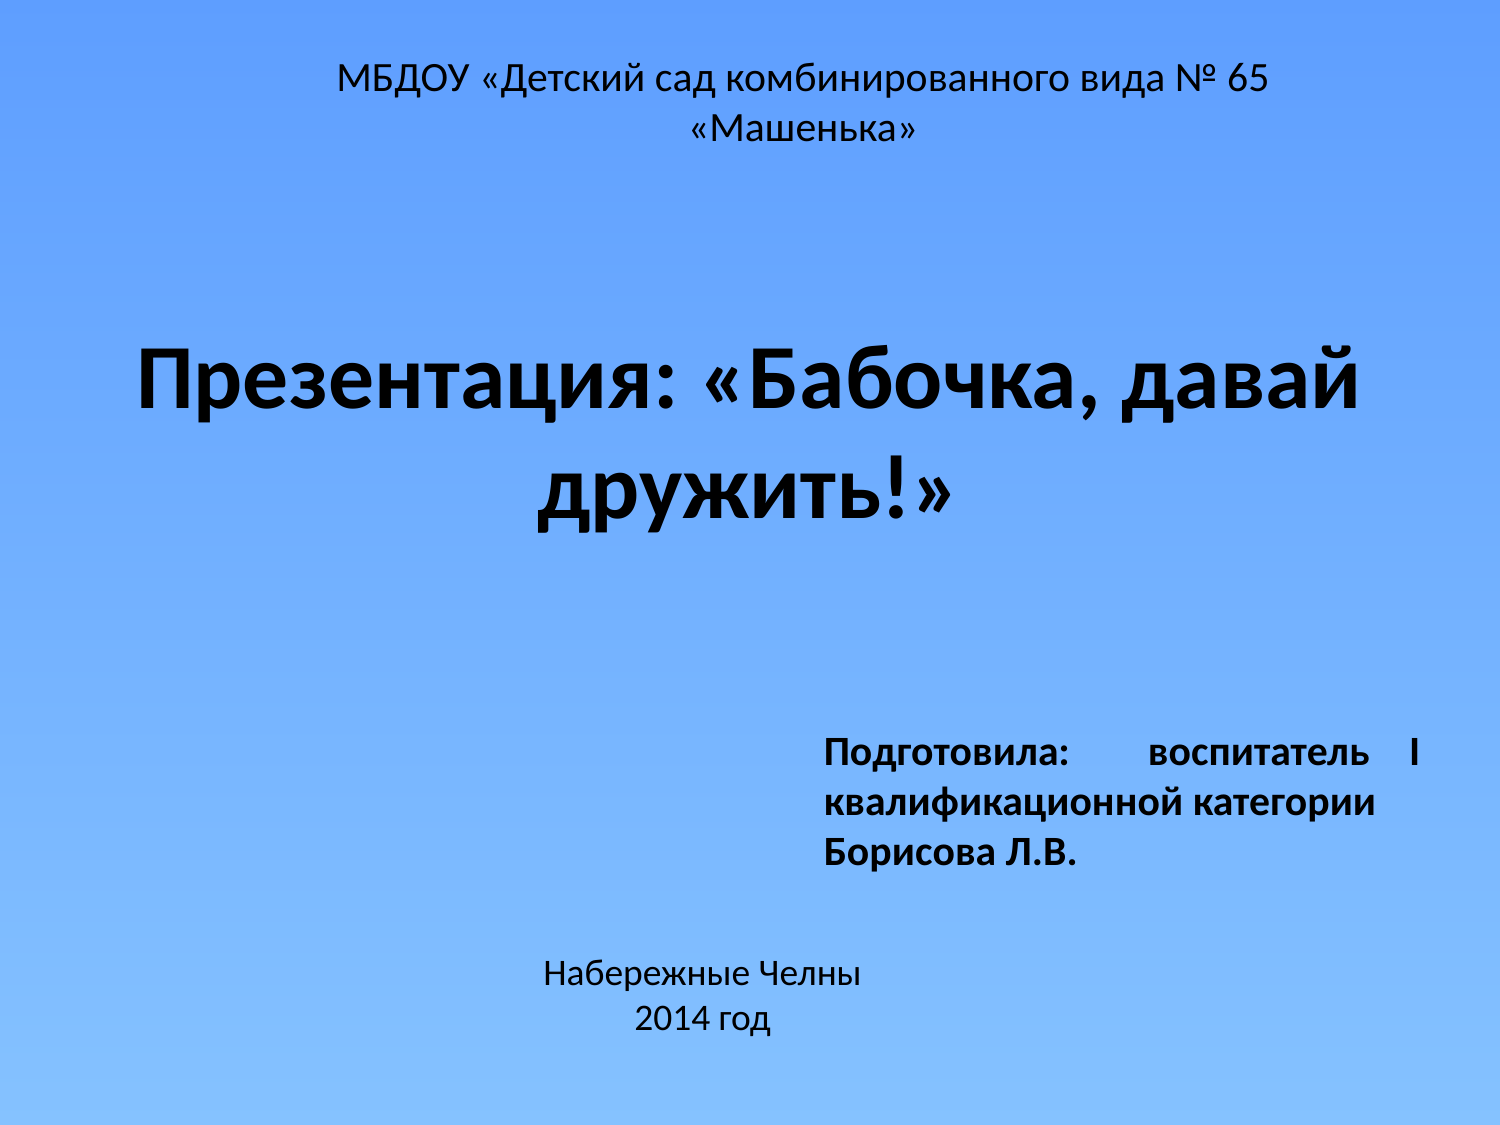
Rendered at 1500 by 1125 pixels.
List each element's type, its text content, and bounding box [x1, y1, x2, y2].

text_box МБДОУ «Детский сад комбинированного вида № 65 «Машенька» [253, 42, 1353, 203]
text_box Набережные Челны 2014 год [478, 940, 928, 1125]
title Презентация: «Бабочка, давай дружить!» [112, 361, 1388, 603]
text_box Подготовила: воспитатель I квалификационной категории Борисова Л.В. [809, 716, 1436, 881]
